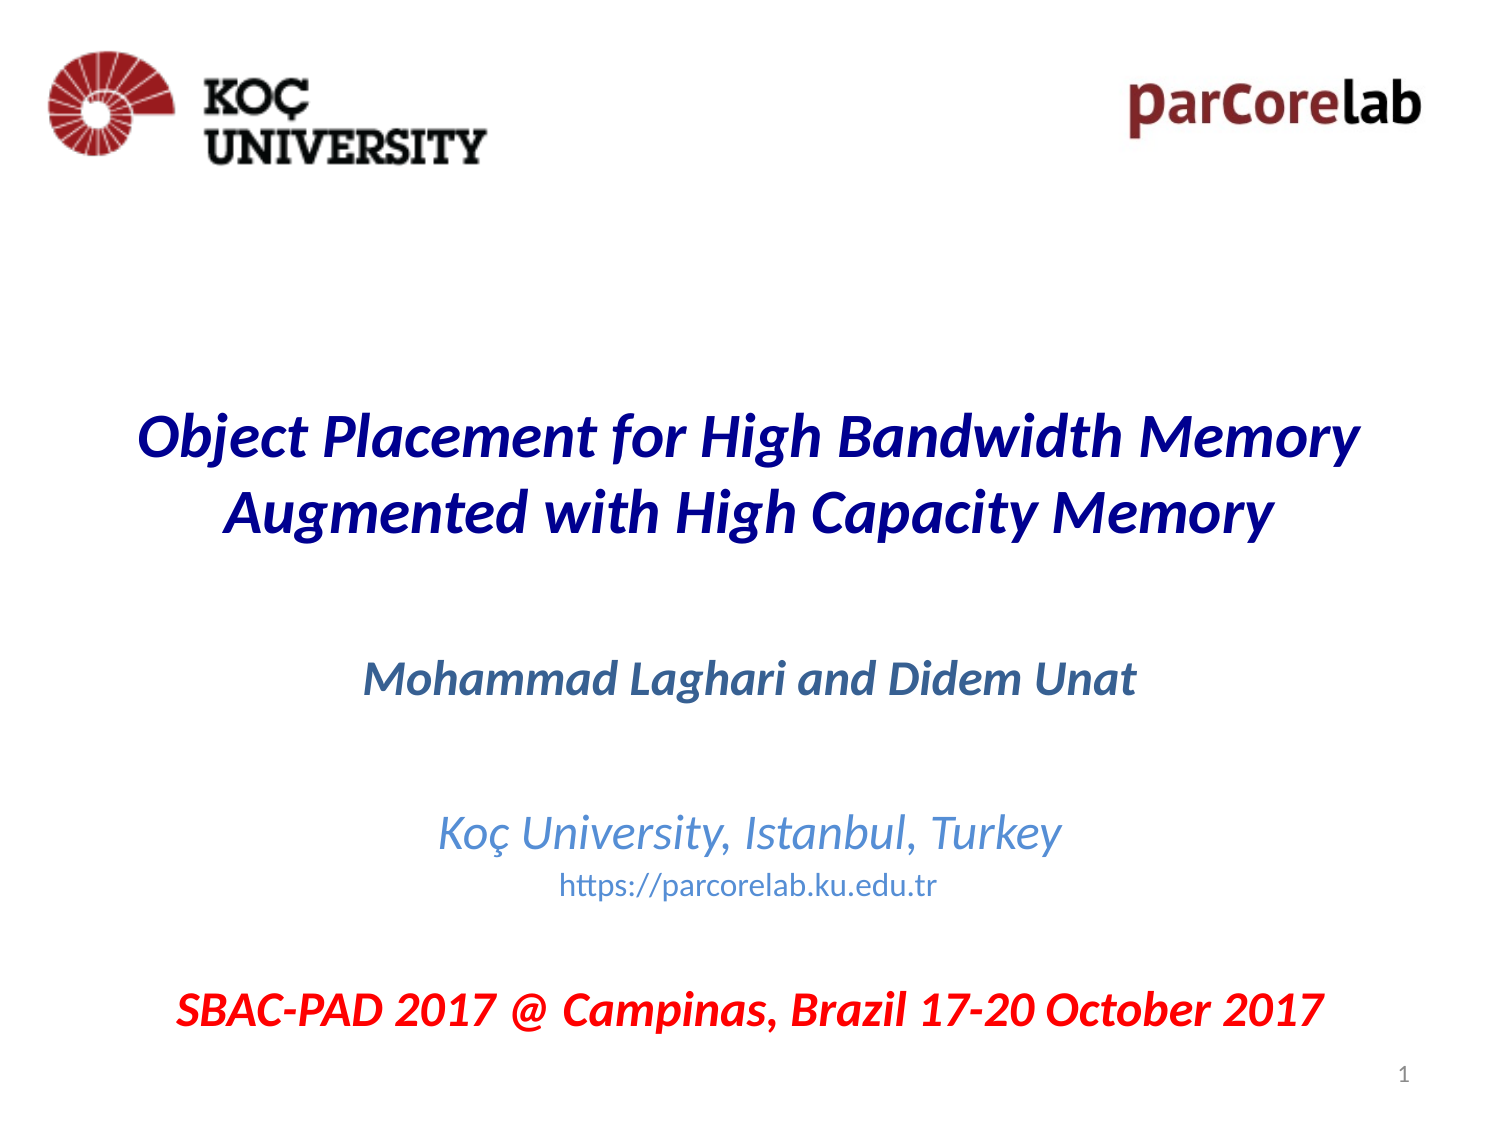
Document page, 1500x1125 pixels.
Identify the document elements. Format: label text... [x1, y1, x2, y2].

picture [1083, 39, 1467, 156]
text_box SBAC-PAD 2017 @ Campinas, Brazil 17-20 October 2017 [112, 968, 1388, 1103]
title Object Placement for High Bandwidth Memory Augmented with High Capacity Memory [112, 349, 1388, 591]
picture [46, 0, 526, 196]
slide_number 1 [1388, 1042, 1425, 1103]
subtitle Mohammad Laghari and Didem Unat [112, 637, 1388, 772]
text_box https://parcorelab.ku.edu.tr [544, 855, 956, 911]
